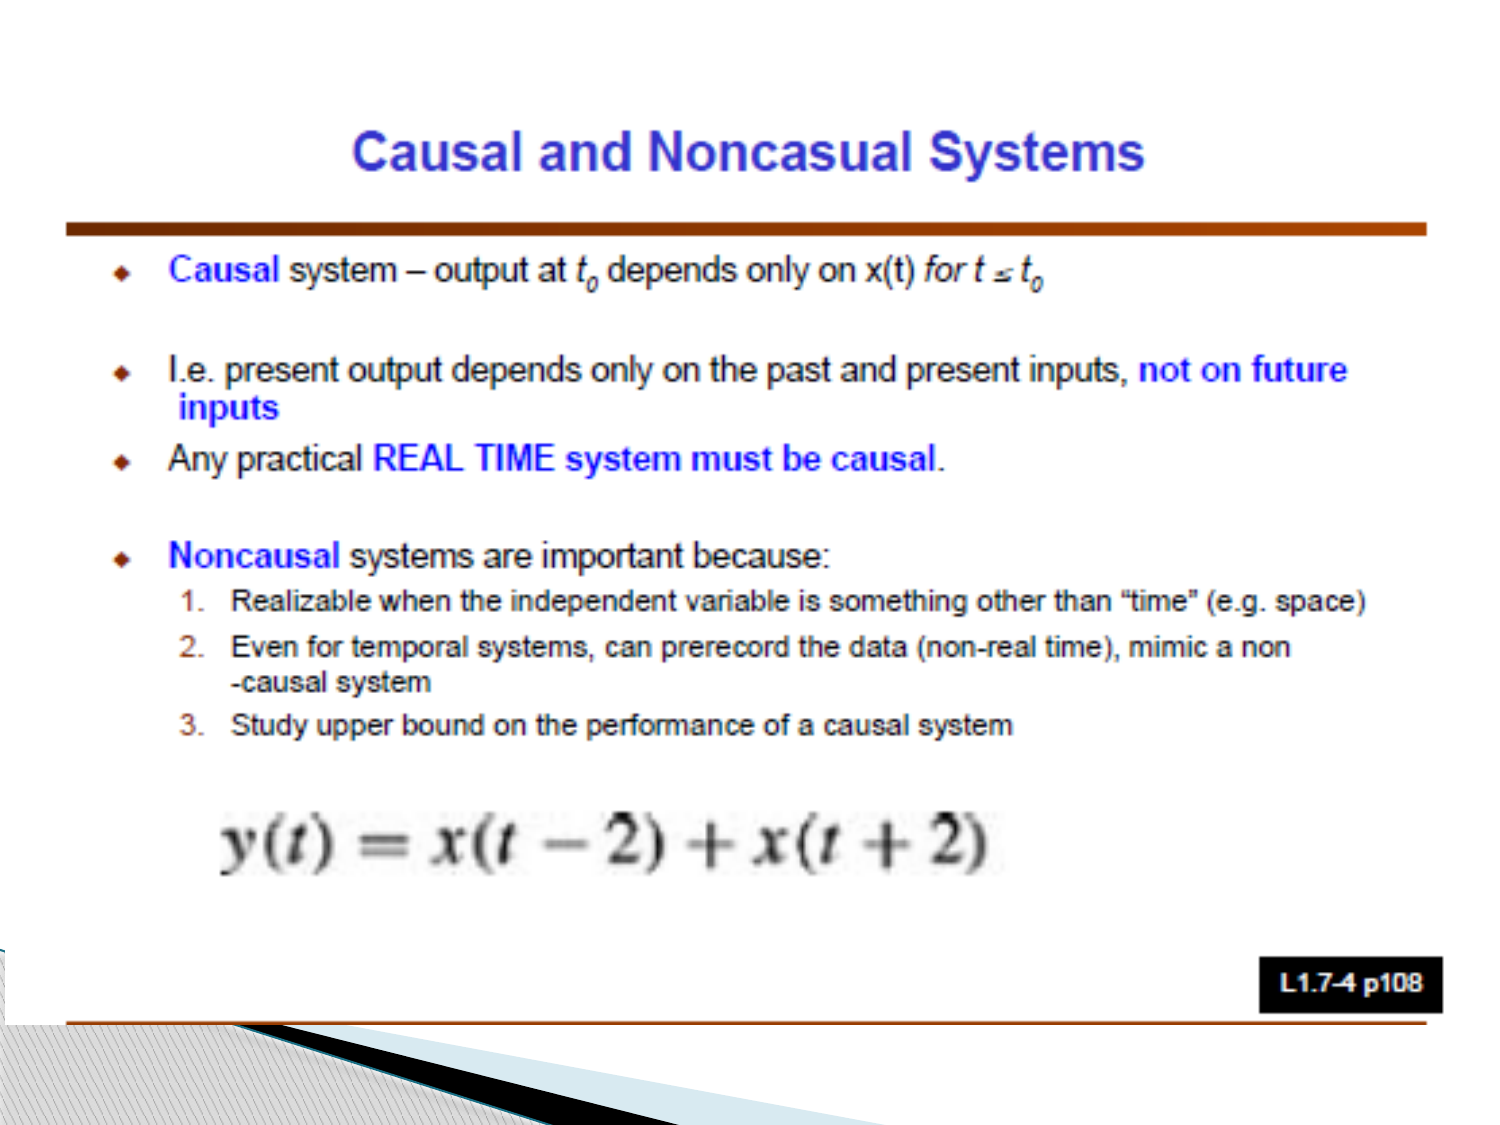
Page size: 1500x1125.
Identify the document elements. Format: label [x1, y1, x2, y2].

picture [5, 99, 1495, 1026]
